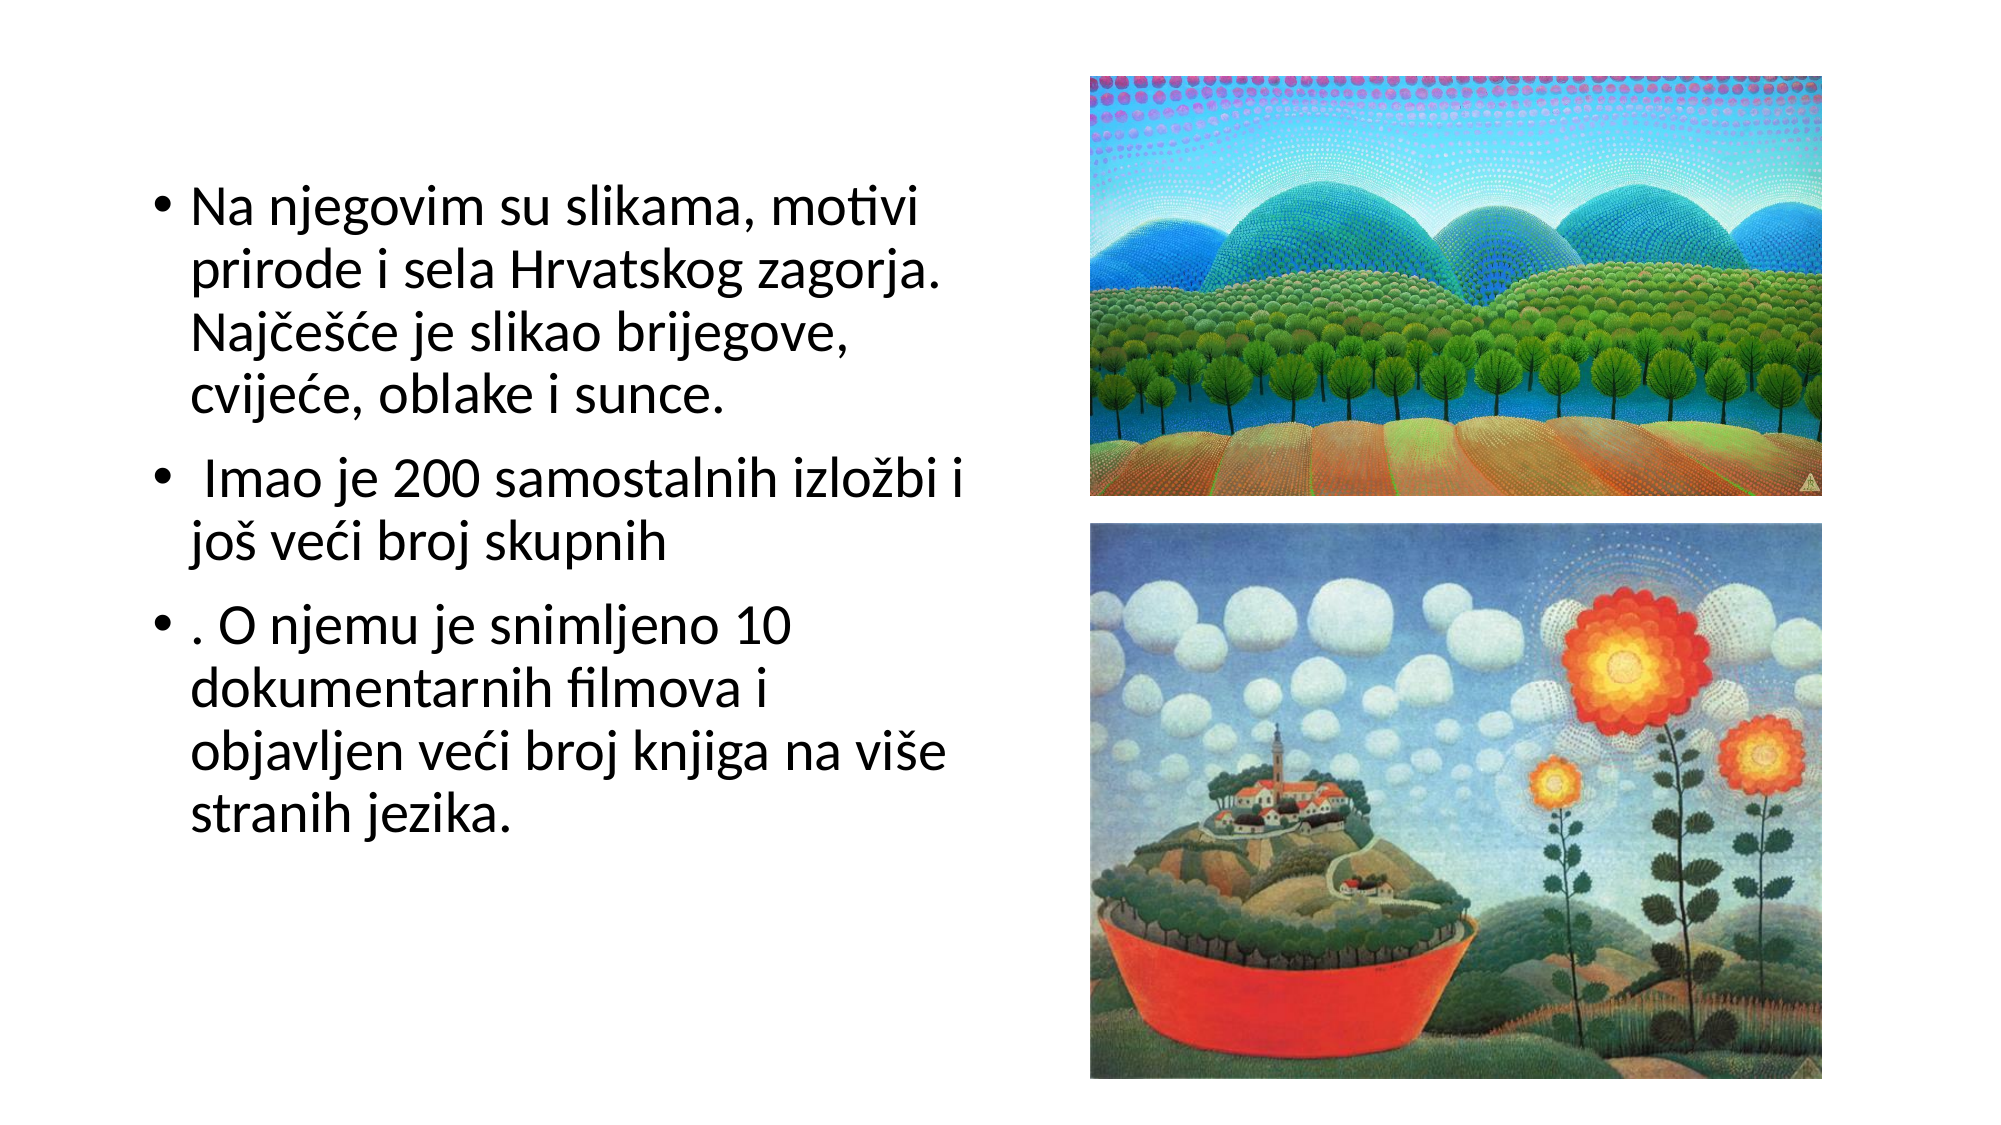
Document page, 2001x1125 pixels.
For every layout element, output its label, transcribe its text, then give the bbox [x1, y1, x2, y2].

list Na njegovim su slikama, motivi prirode i sela Hrvatskog zagorja. Najčešće je slikao brijegove, cvijeće, oblake i sunce. Imao je 200 samostalnih izložbi i još veći broj skupnih . O njemu je snimljeno 10 dokumentarnih filmova i objavljen veći broj knjiga na više stranih jezika. [137, 167, 984, 1016]
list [1090, 76, 1822, 496]
picture [1090, 523, 1822, 1079]
